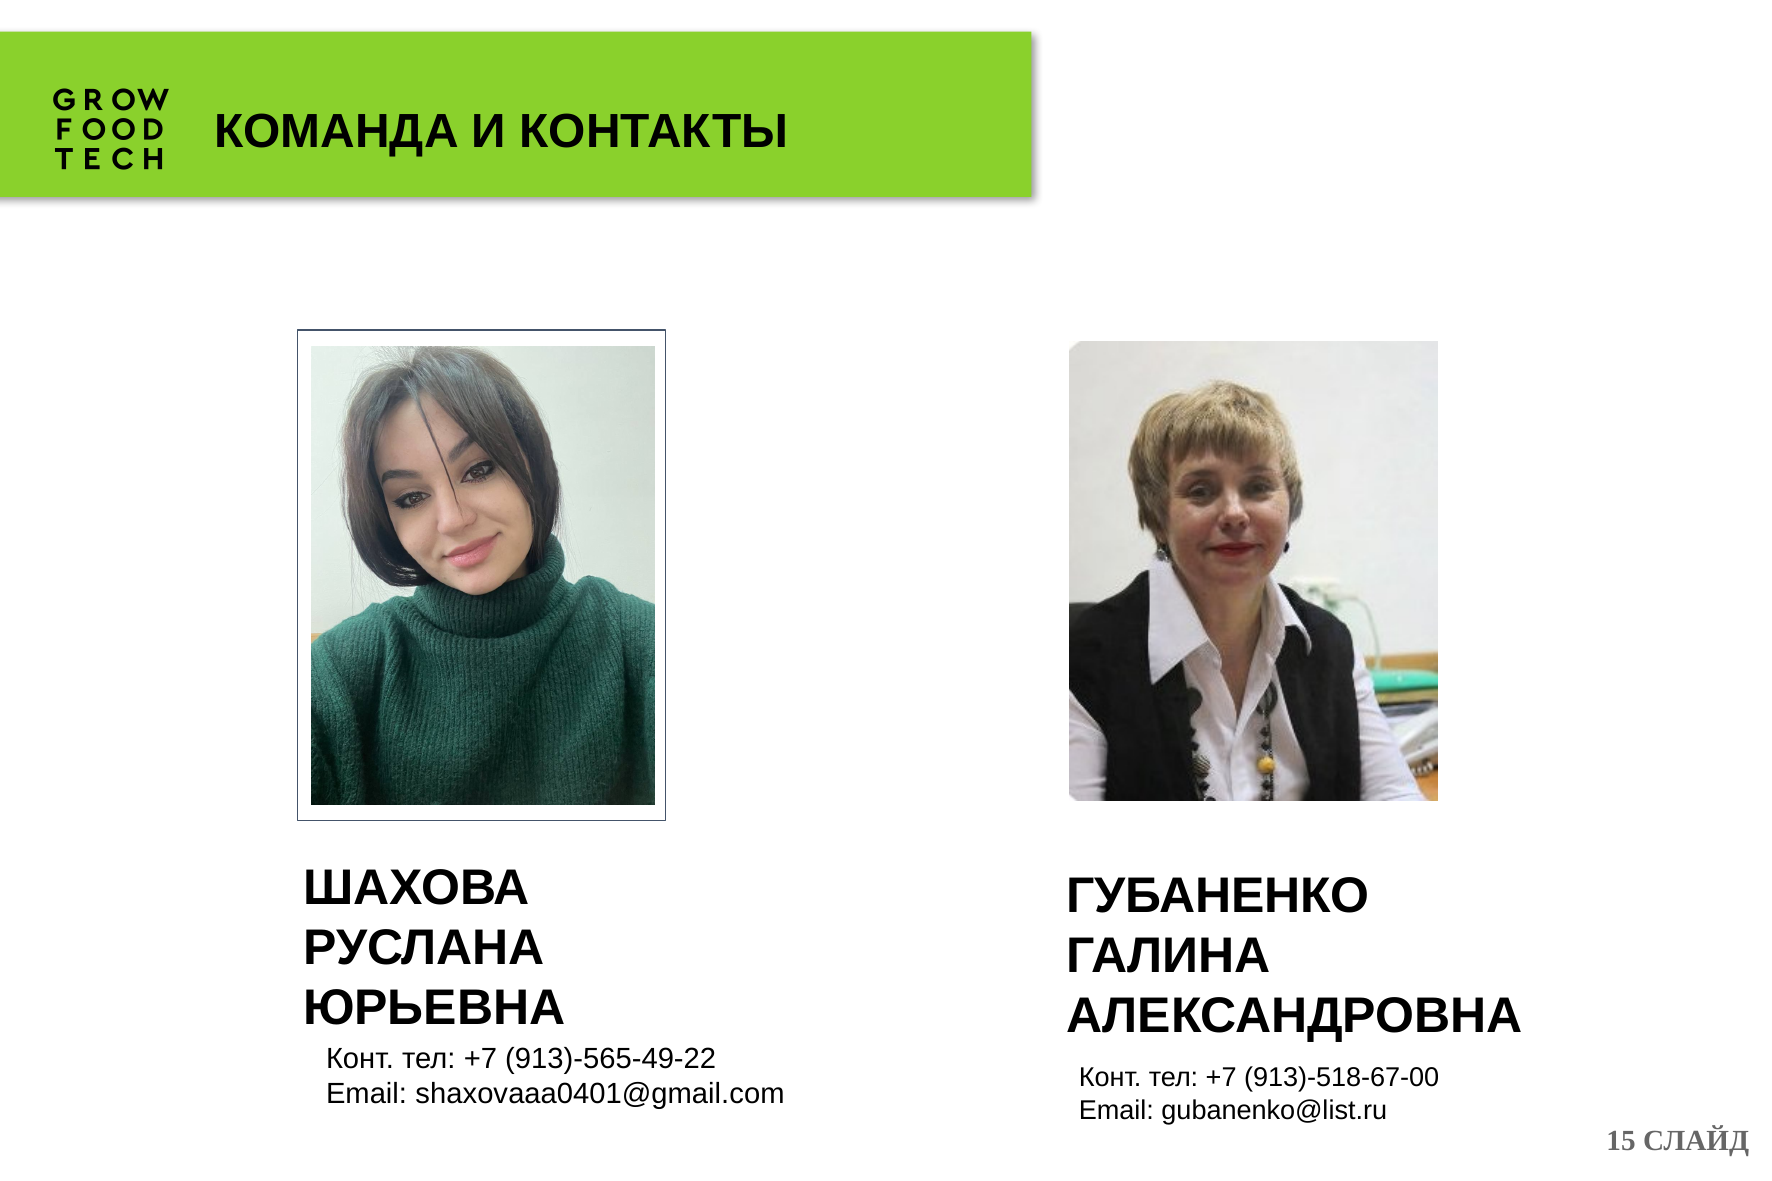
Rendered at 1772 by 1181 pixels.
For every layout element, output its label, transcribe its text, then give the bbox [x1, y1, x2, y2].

picture [1069, 341, 1438, 801]
text_box КОМАНДА И КОНТАКТЫ [199, 92, 1024, 165]
text_box Конт. тел: +7 (913)-518-67-00 Email: gubanenko@list.ru [1064, 1052, 1772, 1133]
text_box [297, 330, 666, 821]
picture [310, 345, 656, 806]
text_box ШАХОВА РУСЛАНА ЮРЬЕВНА [288, 847, 750, 1043]
picture [42, 60, 180, 198]
text_box Конт. тел: +7 (913)-565-49-22 Email: shaxovaaa0401@gmail.com [311, 1032, 1168, 1118]
text_box [0, 31, 1032, 197]
text_box ГУБАНЕНКО ГАЛИНА АЛЕКСАНДРОВНА [1051, 854, 1747, 1050]
text_box 15 СЛАЙД [1591, 1106, 1772, 1172]
